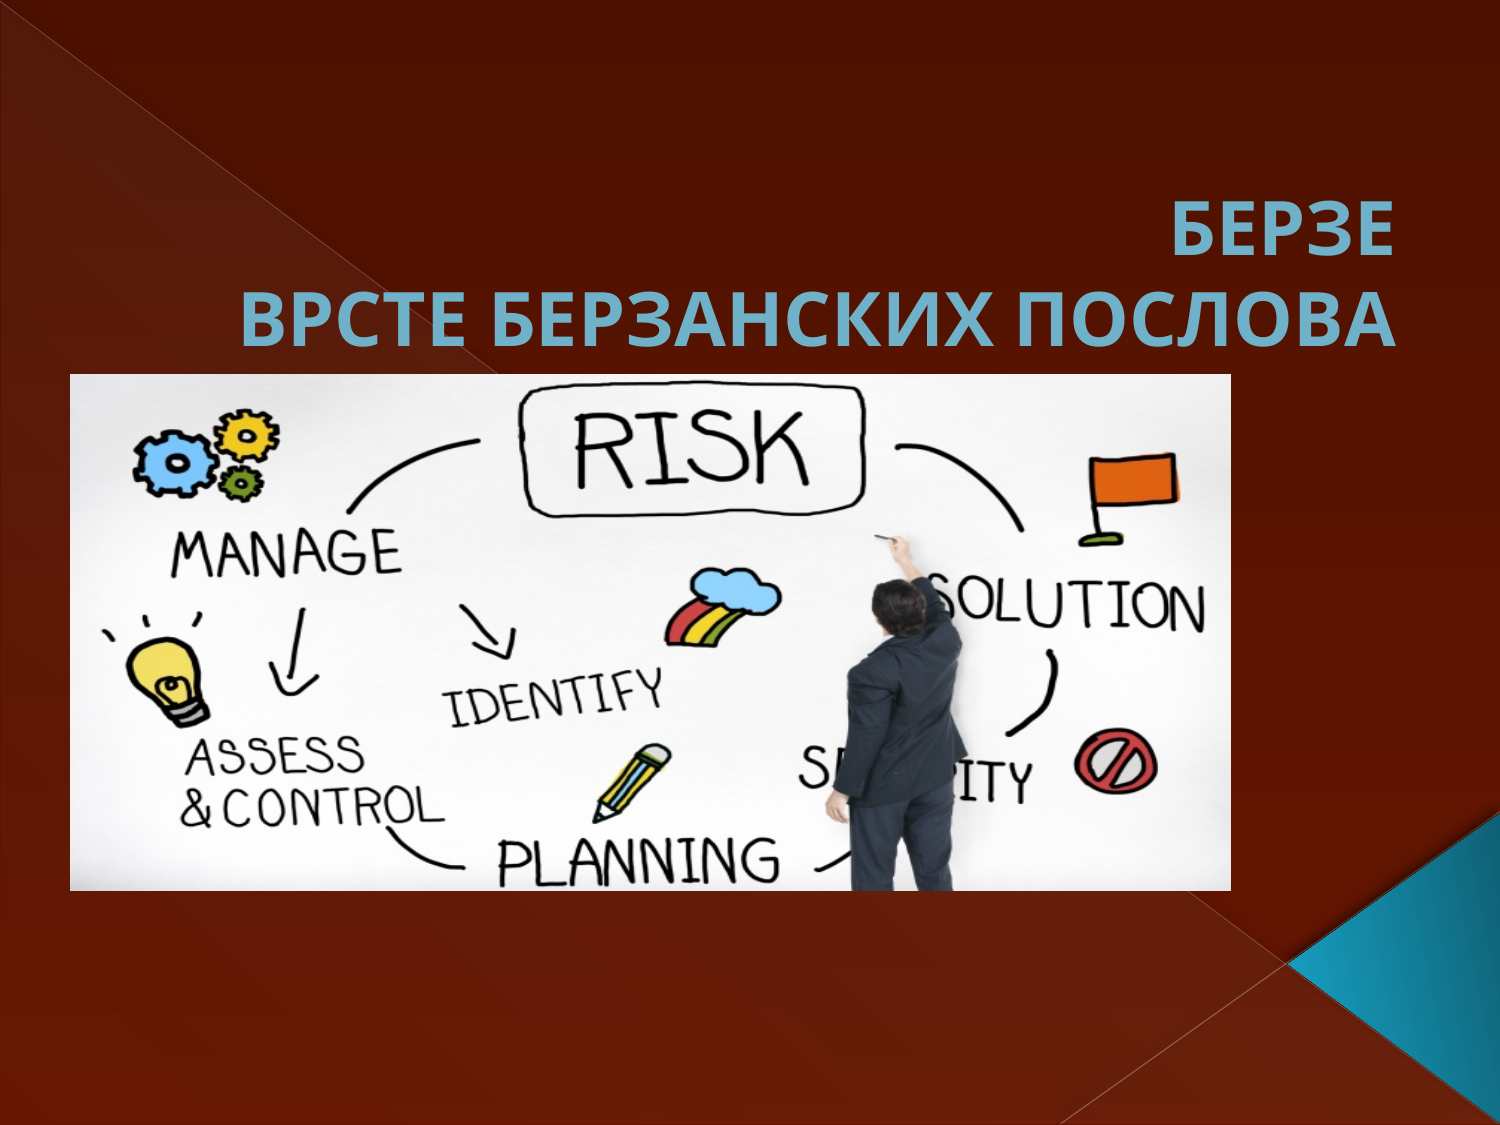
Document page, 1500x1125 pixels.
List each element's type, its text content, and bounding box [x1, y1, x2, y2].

picture [70, 374, 1231, 891]
title БЕРЗЕ ВРСТЕ БЕРЗАНСКИХ ПОСЛОВА [88, 127, 1412, 369]
